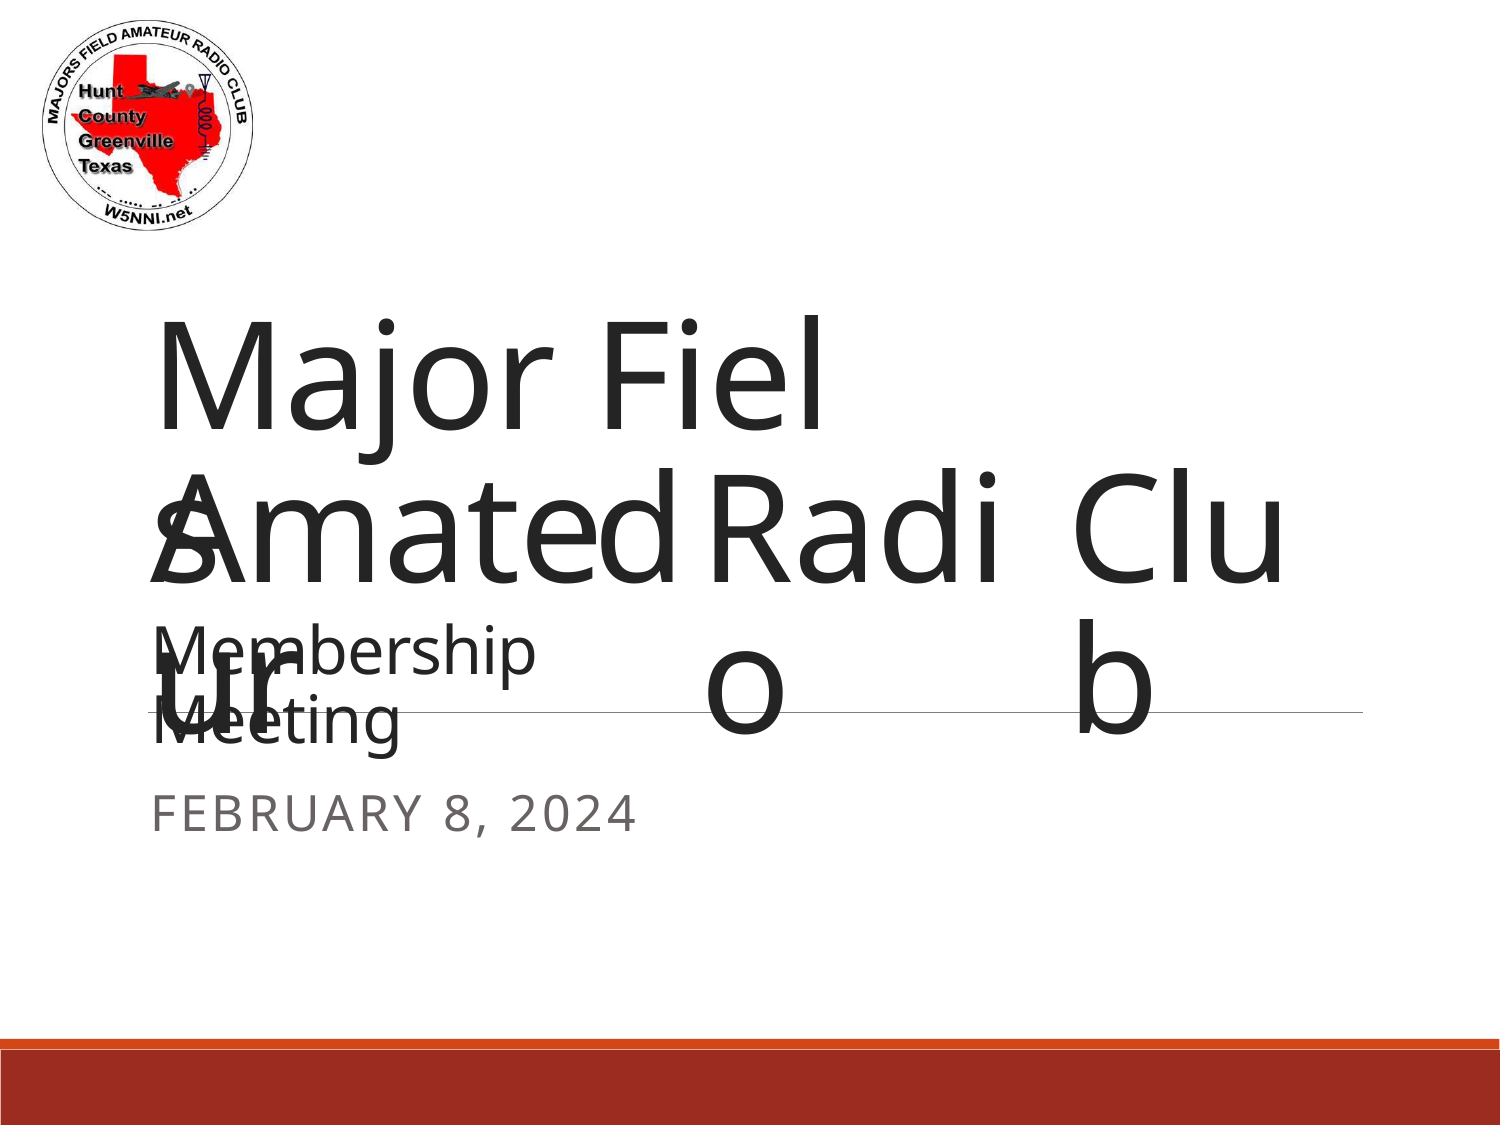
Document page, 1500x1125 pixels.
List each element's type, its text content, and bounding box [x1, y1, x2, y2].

text_box [0, 1038, 1500, 1050]
text_box Field [591, 300, 902, 455]
text_box Radio [698, 452, 1061, 607]
text_box Club [1065, 452, 1359, 607]
text_box [0, 1050, 1500, 1125]
text_box Membership Meeting FEBRUARY 8, 2024 [147, 615, 726, 775]
text_box [8, 11, 286, 236]
text_box Majors [147, 300, 587, 452]
text_box [148, 689, 1364, 715]
text_box Amateur [147, 452, 693, 607]
